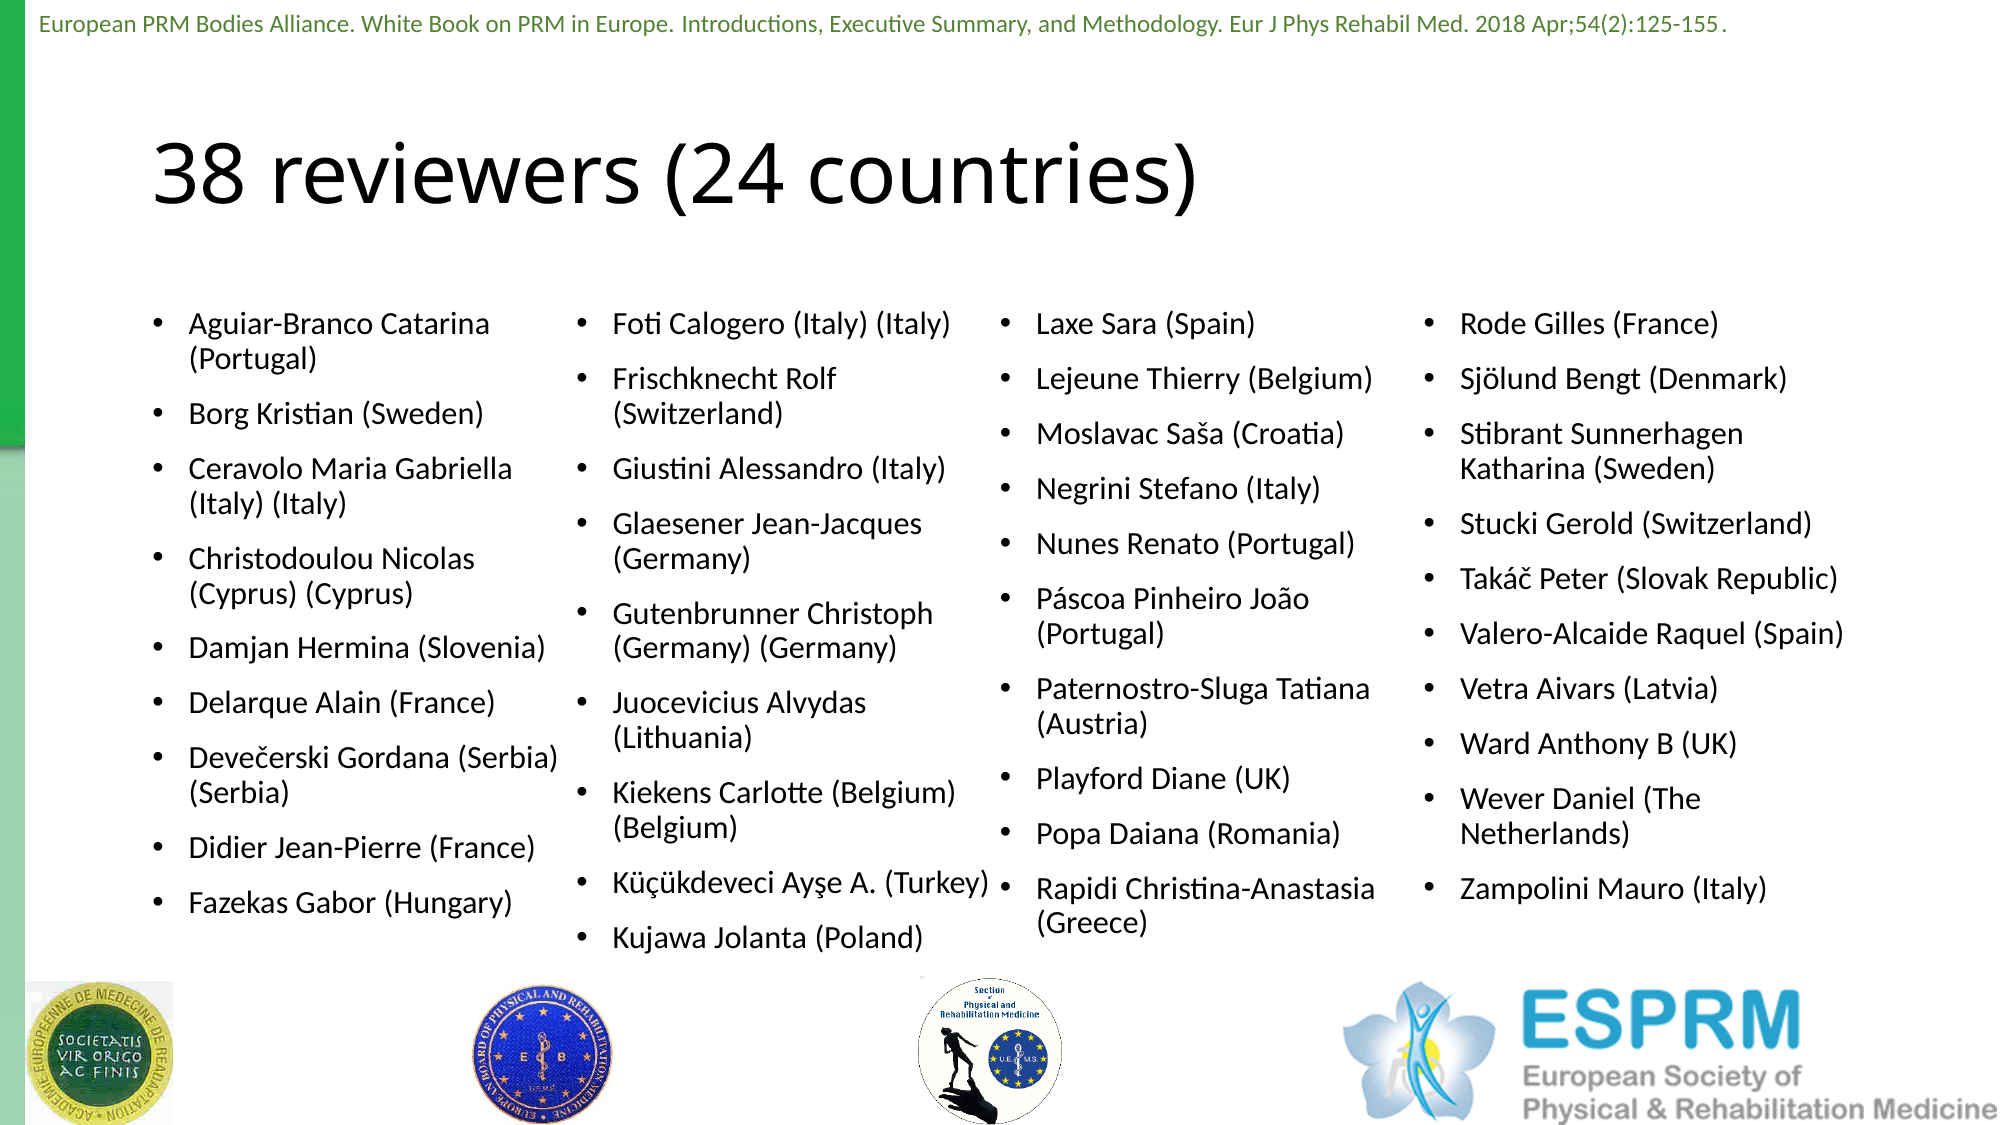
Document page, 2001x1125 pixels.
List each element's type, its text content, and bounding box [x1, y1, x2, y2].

picture [905, 970, 1070, 1125]
picture [467, 982, 615, 1125]
list Aguiar-Branco Catarina (Portugal) Borg Kristian (Sweden) Ceravolo Maria Gabriella (Italy) (Italy) Christodoulou Nicolas (Cyprus) (Cyprus) Damjan Hermina (Slovenia) Delarque Alain (France) Devečerski Gordana (Serbia) (Serbia) Didier Jean-Pierre (France) Fazekas Gabor (Hungary) Foti Calogero (Italy) (Italy) Frischknecht Rolf (Switzerland) Giustini Alessandro (Italy) Glaesener Jean-Jacques (Germany) Gutenbrunner Christoph (Germany) (Germany) Juocevicius Alvydas (Lithuania) Kiekens Carlotte (Belgium) (Belgium) Küçükdeveci Ayşe A. (Turkey) Kujawa Jolanta (Poland) Laxe Sara (Spain) Lejeune Thierry (Belgium) Moslavac Saša (Croatia) Negrini Stefano (Italy) Nunes Renato (Portugal) Páscoa Pinheiro João (Portugal) Paternostro-Sluga Tatiana (Austria) Playford Diane (UK) Popa Daiana (Romania) Rapidi Christina-Anastasia (Greece) Rode Gilles (France) Sjölund Bengt (Denmark) Stibrant Sunnerhagen Katharina (Sweden) Stucki Gerold (Switzerland) Takáč Peter (Slovak Republic) Valero-Alcaide Raquel (Spain) Vetra Aivars (Latvia) Ward Anthony B (UK) Wever Daniel (The Netherlands) Zampolini Mauro (Italy) [137, 299, 1863, 970]
title 38 reviewers (24 countries) [137, 75, 1863, 278]
picture [0, 0, 173, 1125]
picture [1343, 981, 1997, 1125]
